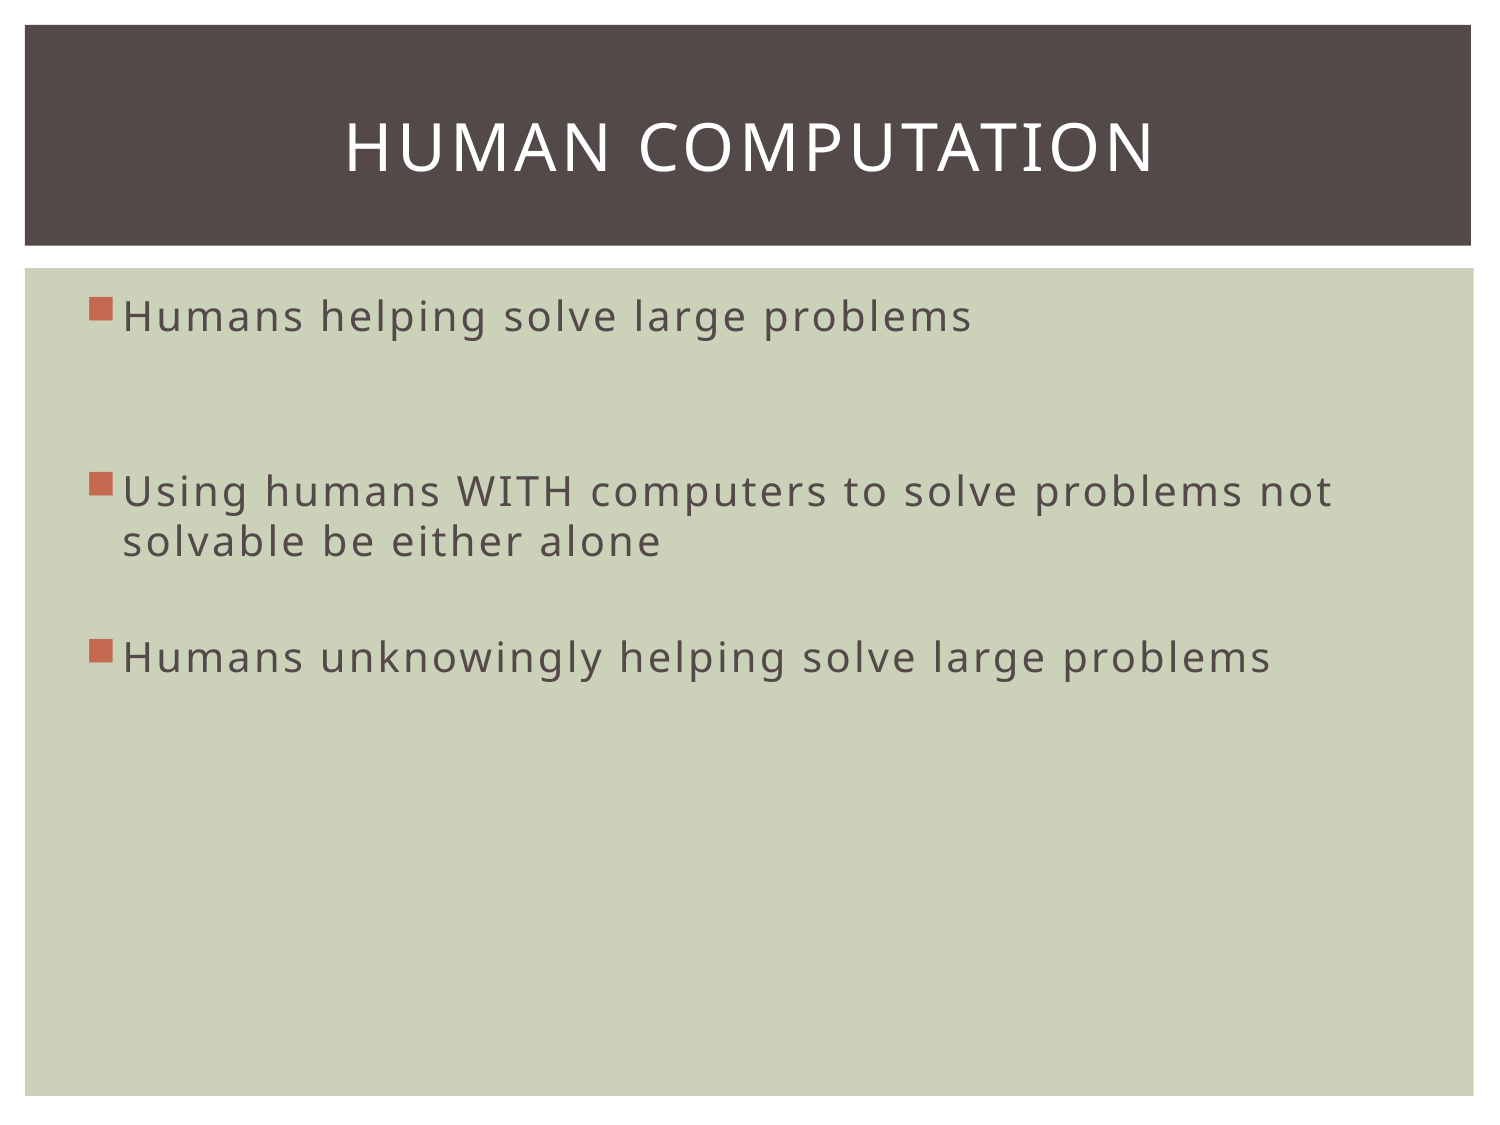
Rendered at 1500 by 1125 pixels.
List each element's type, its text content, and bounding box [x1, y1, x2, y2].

list Humans helping solve large problems Using humans WITH computers to solve problems not solvable be either alone Humans unknowingly helping solve large problems [62, 281, 1442, 1005]
title Human computation [62, 58, 1438, 232]
